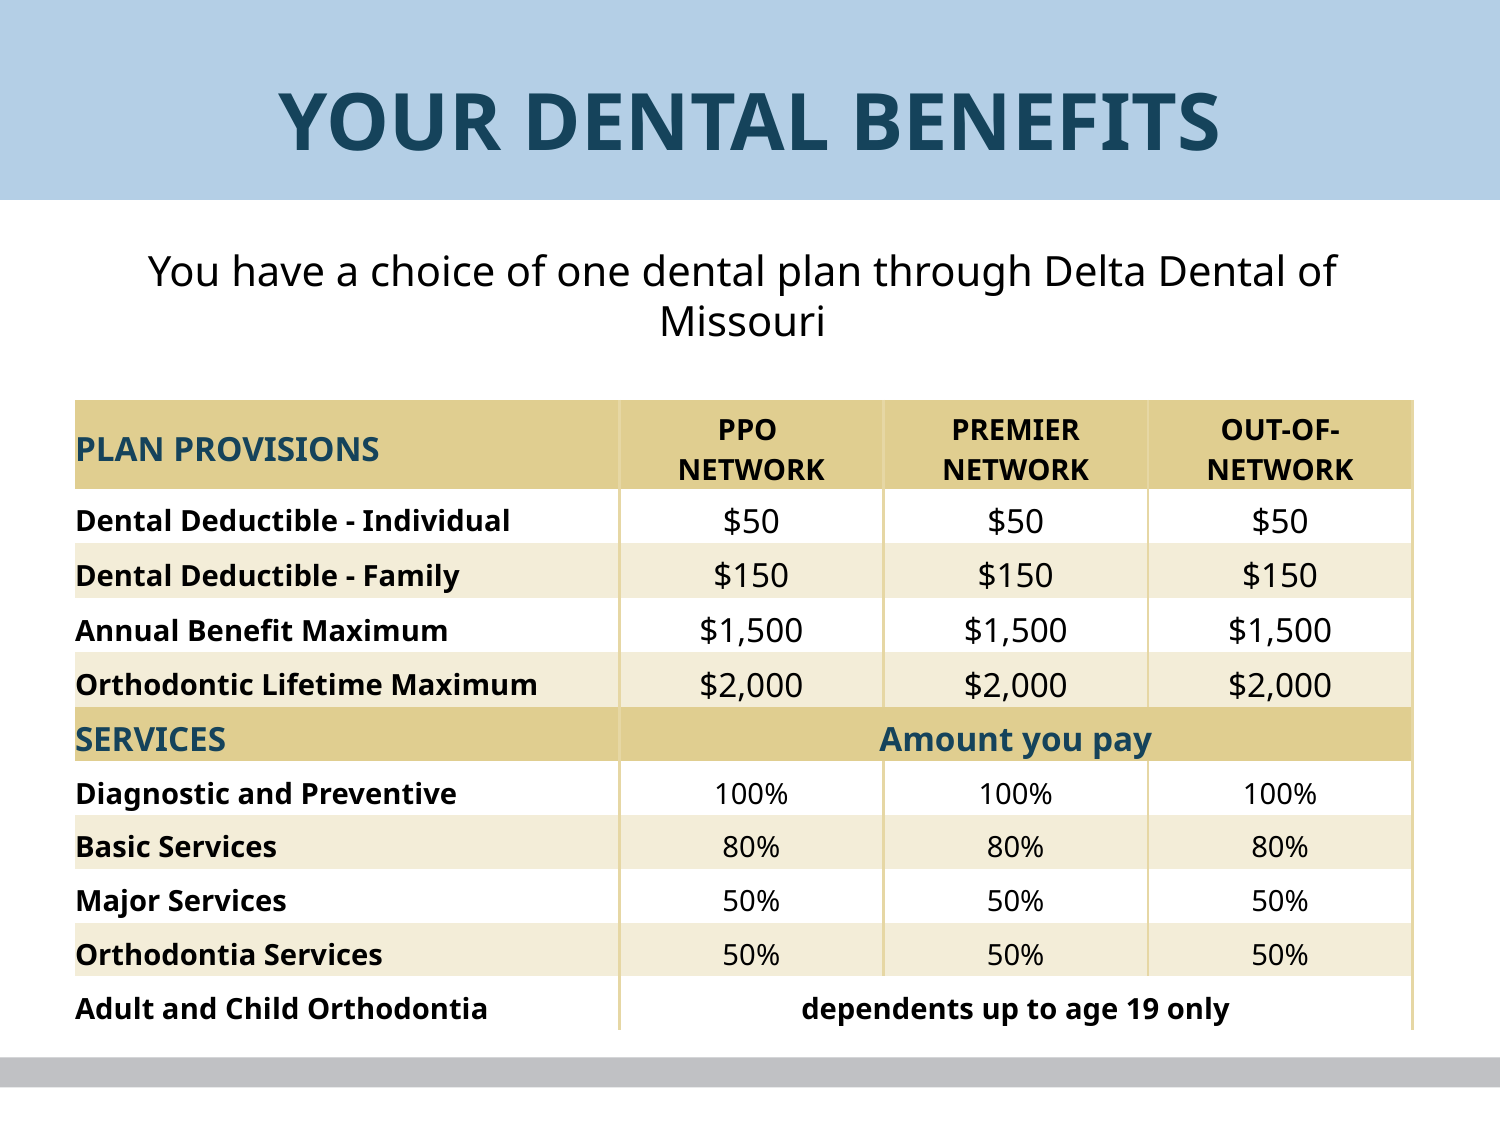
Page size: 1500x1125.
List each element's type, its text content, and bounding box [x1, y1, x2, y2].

table_cell 80% [1149, 815, 1411, 869]
table_header OUT-OF-NETWORK [1149, 400, 1411, 489]
table_cell dependents up to age 19 only [621, 976, 1411, 1030]
table_cell $1,500 [621, 598, 882, 652]
table_cell $1,500 [885, 598, 1147, 652]
table_cell 100% [885, 761, 1147, 815]
table_cell 50% [885, 869, 1147, 923]
table_cell 50% [885, 923, 1147, 976]
table_cell $150 [1149, 543, 1411, 598]
table_cell $50 [885, 489, 1147, 543]
table_cell Major Services [75, 869, 618, 923]
table_cell 50% [621, 923, 882, 976]
table_cell 80% [621, 815, 882, 869]
table_cell $2,000 [885, 652, 1147, 707]
table_cell Annual Benefit Maximum [75, 598, 618, 652]
table_cell $150 [885, 543, 1147, 598]
table_cell $2,000 [621, 652, 882, 707]
table_cell 100% [1149, 761, 1411, 815]
table_cell Diagnostic and Preventive [75, 761, 618, 815]
table_cell SERVICES [75, 707, 618, 761]
table_cell Orthodontic Lifetime Maximum [75, 652, 618, 707]
title YOUR DENTAL BENEFITS [0, 37, 1500, 200]
table_cell 80% [885, 815, 1147, 869]
table_cell Orthodontia Services [75, 923, 618, 976]
table_cell $2,000 [1149, 652, 1411, 707]
table_cell Dental Deductible - Family [75, 543, 618, 598]
table_header PLAN PROVISIONS [75, 400, 618, 489]
table_cell 50% [1149, 869, 1411, 923]
list You have a choice of one dental plan through Delta Dental of Missouri [62, 237, 1438, 338]
table_cell Adult and Child Orthodontia [75, 976, 618, 1030]
table_cell $50 [1149, 489, 1411, 543]
table_cell $50 [621, 489, 882, 543]
table_cell Amount you pay [621, 707, 1411, 761]
table_header PPO NETWORK [621, 400, 882, 489]
table_header PREMIER NETWORK [885, 400, 1147, 489]
table_cell 50% [1149, 923, 1411, 976]
table_cell Dental Deductible - Individual [75, 489, 618, 543]
table_cell $1,500 [1149, 598, 1411, 652]
table_cell Basic Services [75, 815, 618, 869]
table_cell 50% [621, 869, 882, 923]
table_cell $150 [621, 543, 882, 598]
table_cell 100% [621, 761, 882, 815]
